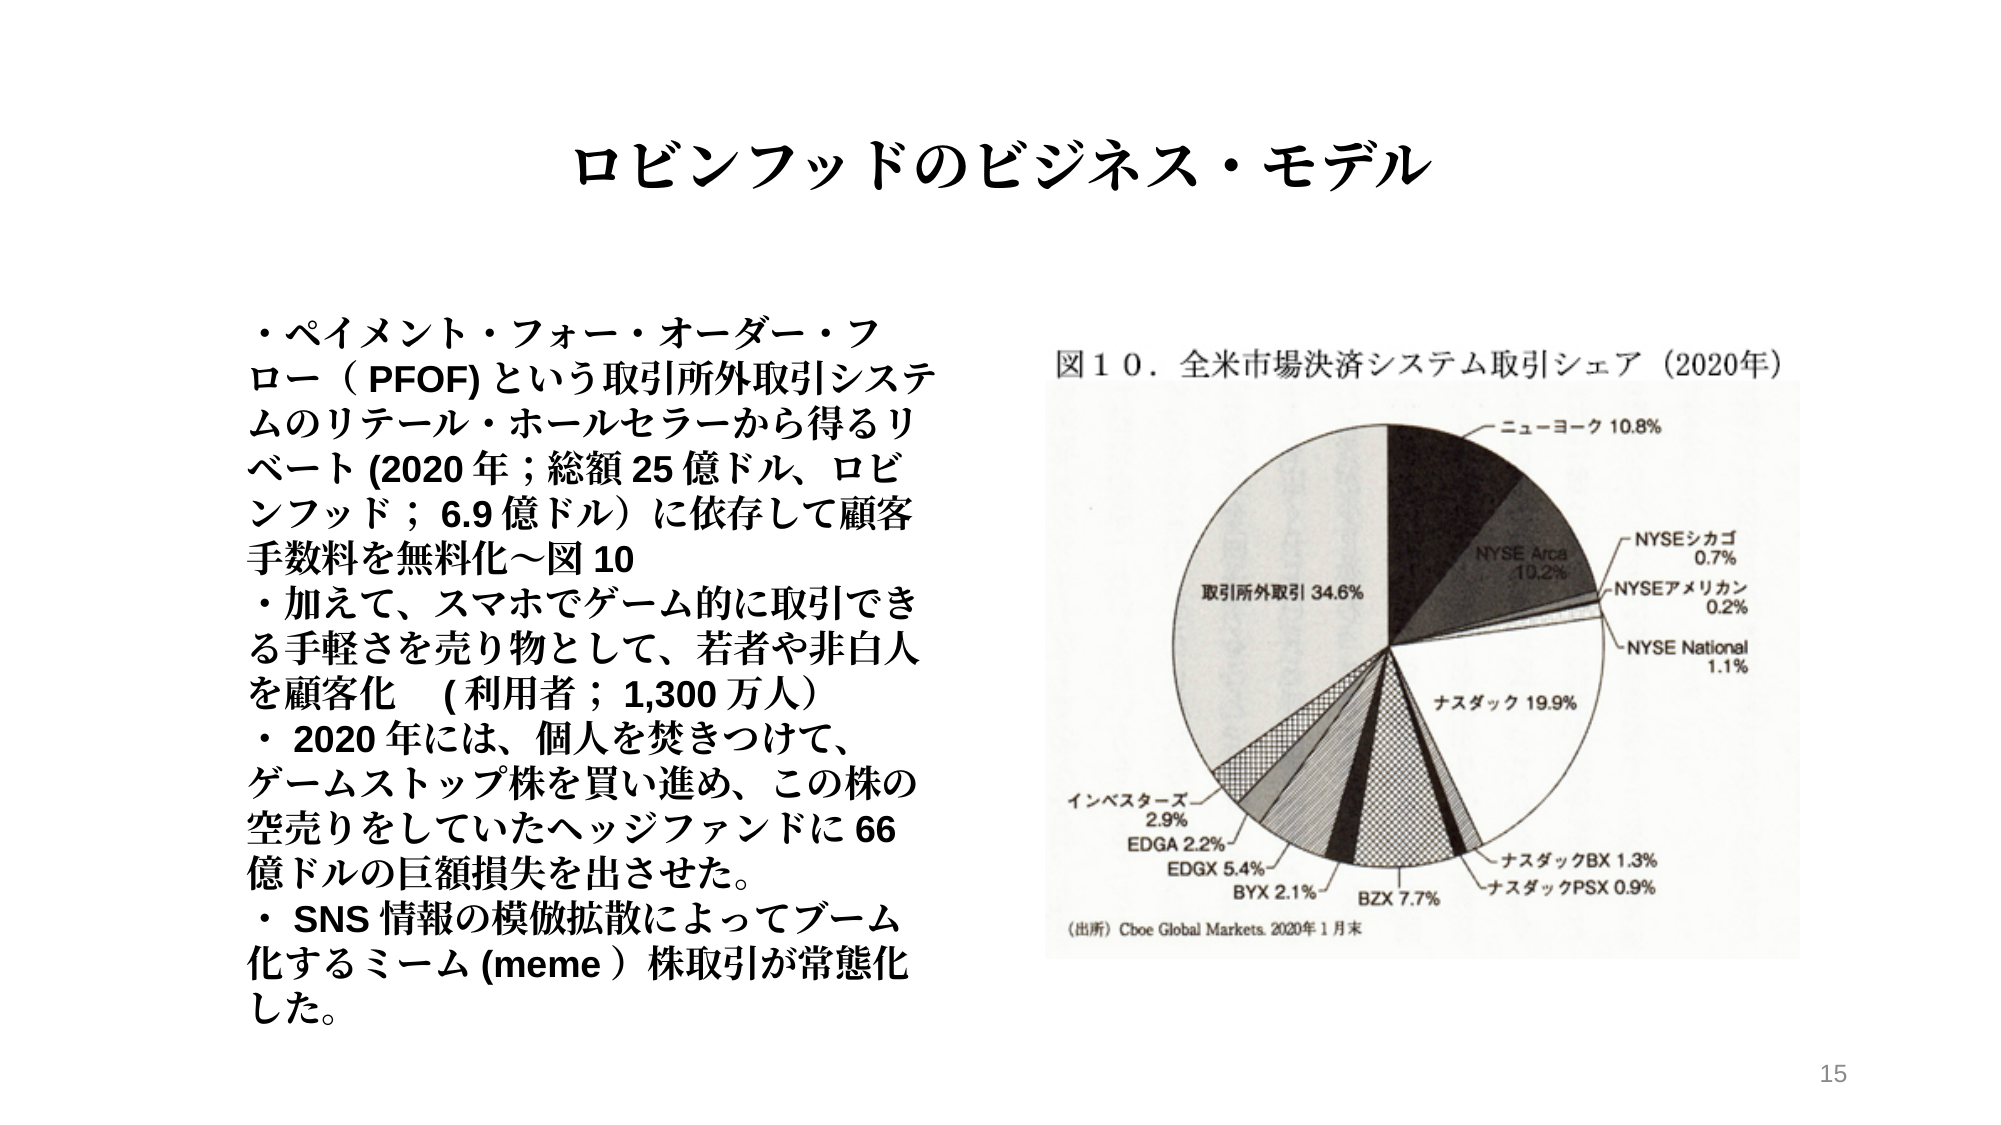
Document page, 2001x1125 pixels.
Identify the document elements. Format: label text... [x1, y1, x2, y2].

picture [1045, 331, 1800, 959]
text_box ・ペイメント・フォー・オーダー・フロー（PFOF)という取引所外取引システムのリテール・ホールセラーから得るリベート(2020年；総額25億ドル、ロビンフッド；6.9億ドル）に依存して顧客手数料を無料化～図10 ・加えて、スマホでゲーム的に取引できる手軽さを売り物として、若者や非白人を顧客化 (利用者；1,300万人） ・2020年には、個人を焚きつけて、ゲームストップ株を買い進め、この株の空売りをしていたヘッジファンドに66億ドルの巨額損失を出させた。 ・SNS情報の模倣拡散によってブーム化するミーム(meme）株取引が常態化した。 [232, 302, 955, 1038]
slide_number 15 [1412, 1042, 1863, 1103]
title ロビンフッドのビジネス・モデル [137, 59, 1863, 278]
